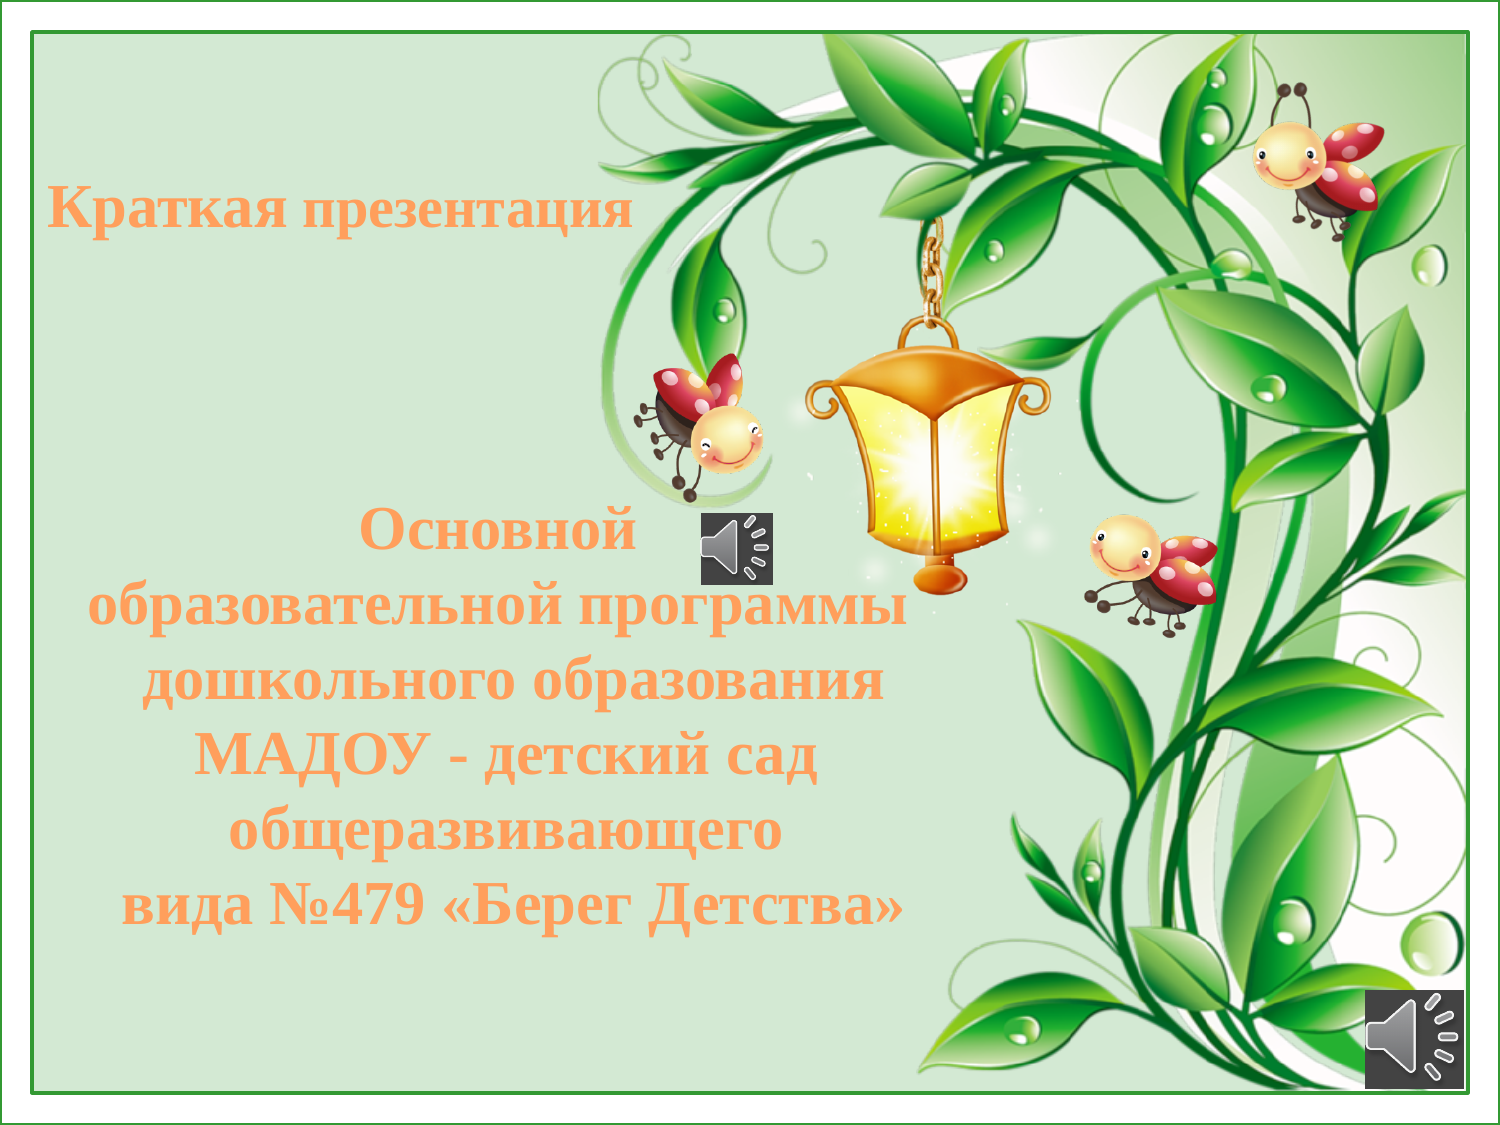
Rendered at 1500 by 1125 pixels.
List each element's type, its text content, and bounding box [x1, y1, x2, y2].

picture [699, 512, 774, 587]
picture [598, 34, 1466, 1091]
text_box Краткая презентация [32, 157, 650, 248]
text_box Основной образовательной программы дошкольного образования МАДОУ - детский сад общеразвивающего вида №479 «Берег Детства» [0, 479, 1013, 945]
